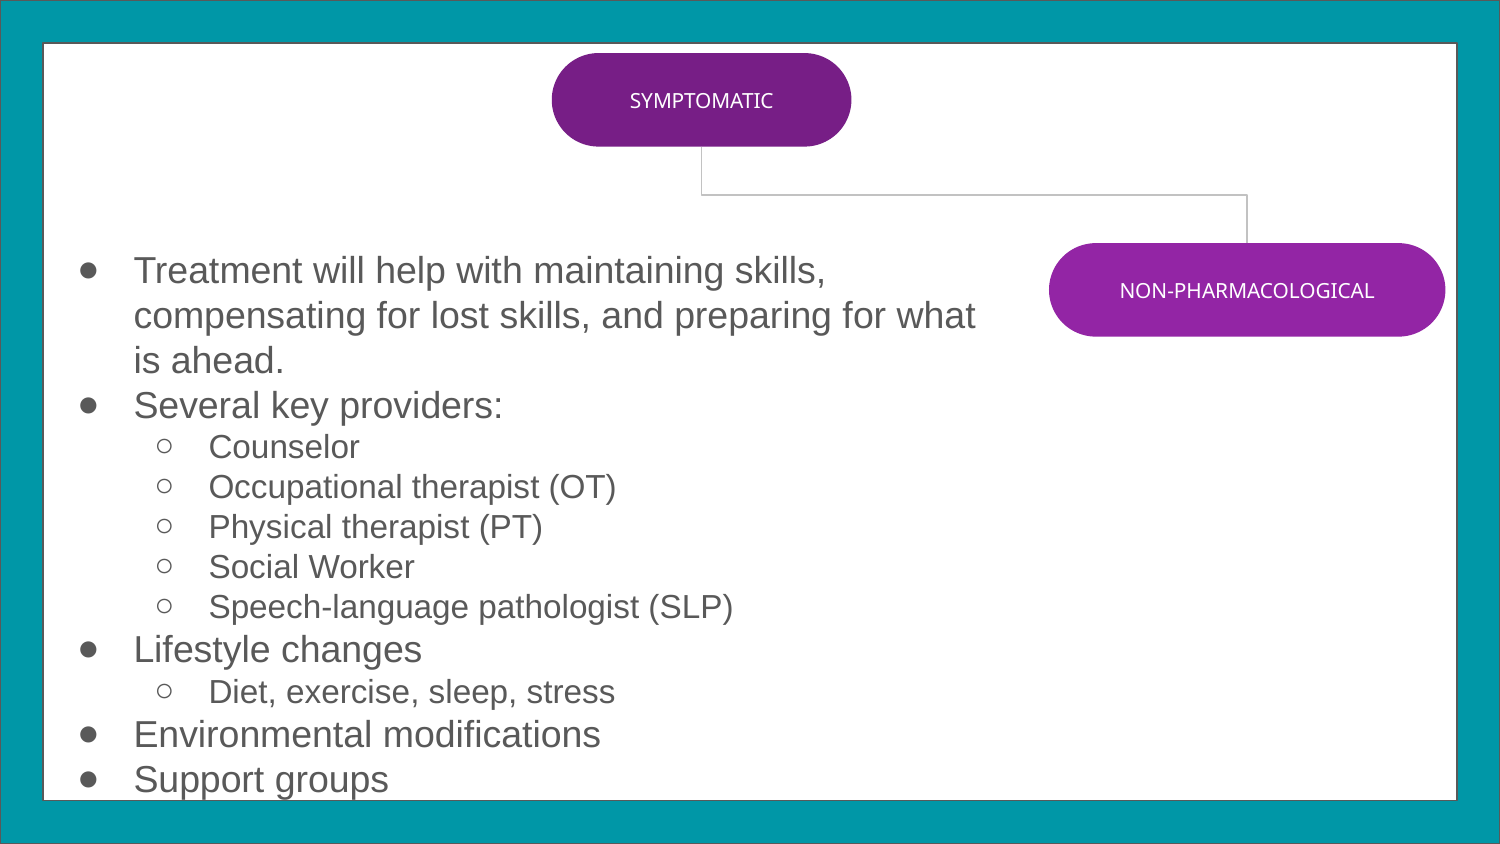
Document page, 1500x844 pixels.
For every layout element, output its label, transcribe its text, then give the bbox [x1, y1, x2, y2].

text_box Treatment will help with maintaining skills, compensating for lost skills, and preparing for what is ahead. Several key providers: Counselor Occupational therapist (OT) Physical therapist (PT) Social Worker Speech-language pathologist (SLP) Lifestyle changes Diet, exercise, sleep, stress Environmental modifications Support groups [43, 230, 1028, 816]
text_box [925, 0, 1023, 468]
text_box [0, 0, 1500, 844]
text_box SYMPTOMATIC [551, 53, 852, 147]
text_box NON-PHARMACOLOGICAL [1048, 243, 1446, 337]
